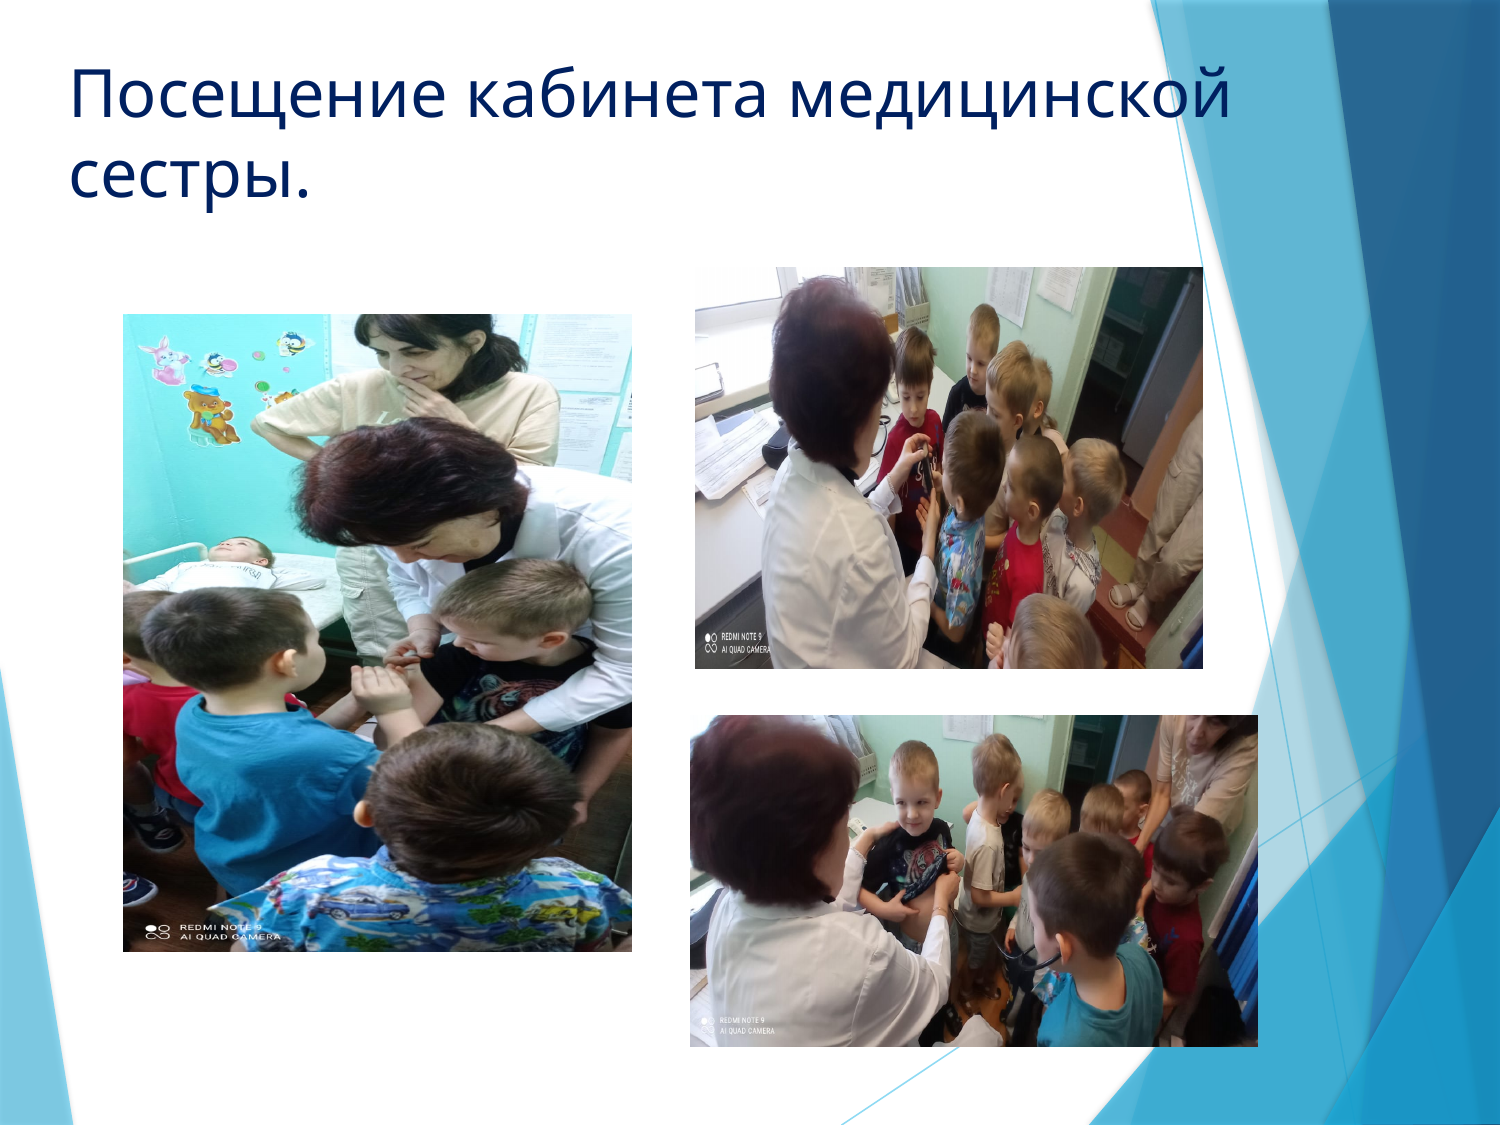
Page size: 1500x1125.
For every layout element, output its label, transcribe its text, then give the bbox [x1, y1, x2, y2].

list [123, 313, 633, 952]
title Посещение кабинета медицинской сестры. [53, 42, 1453, 220]
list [695, 266, 1203, 670]
picture [690, 715, 1259, 1048]
